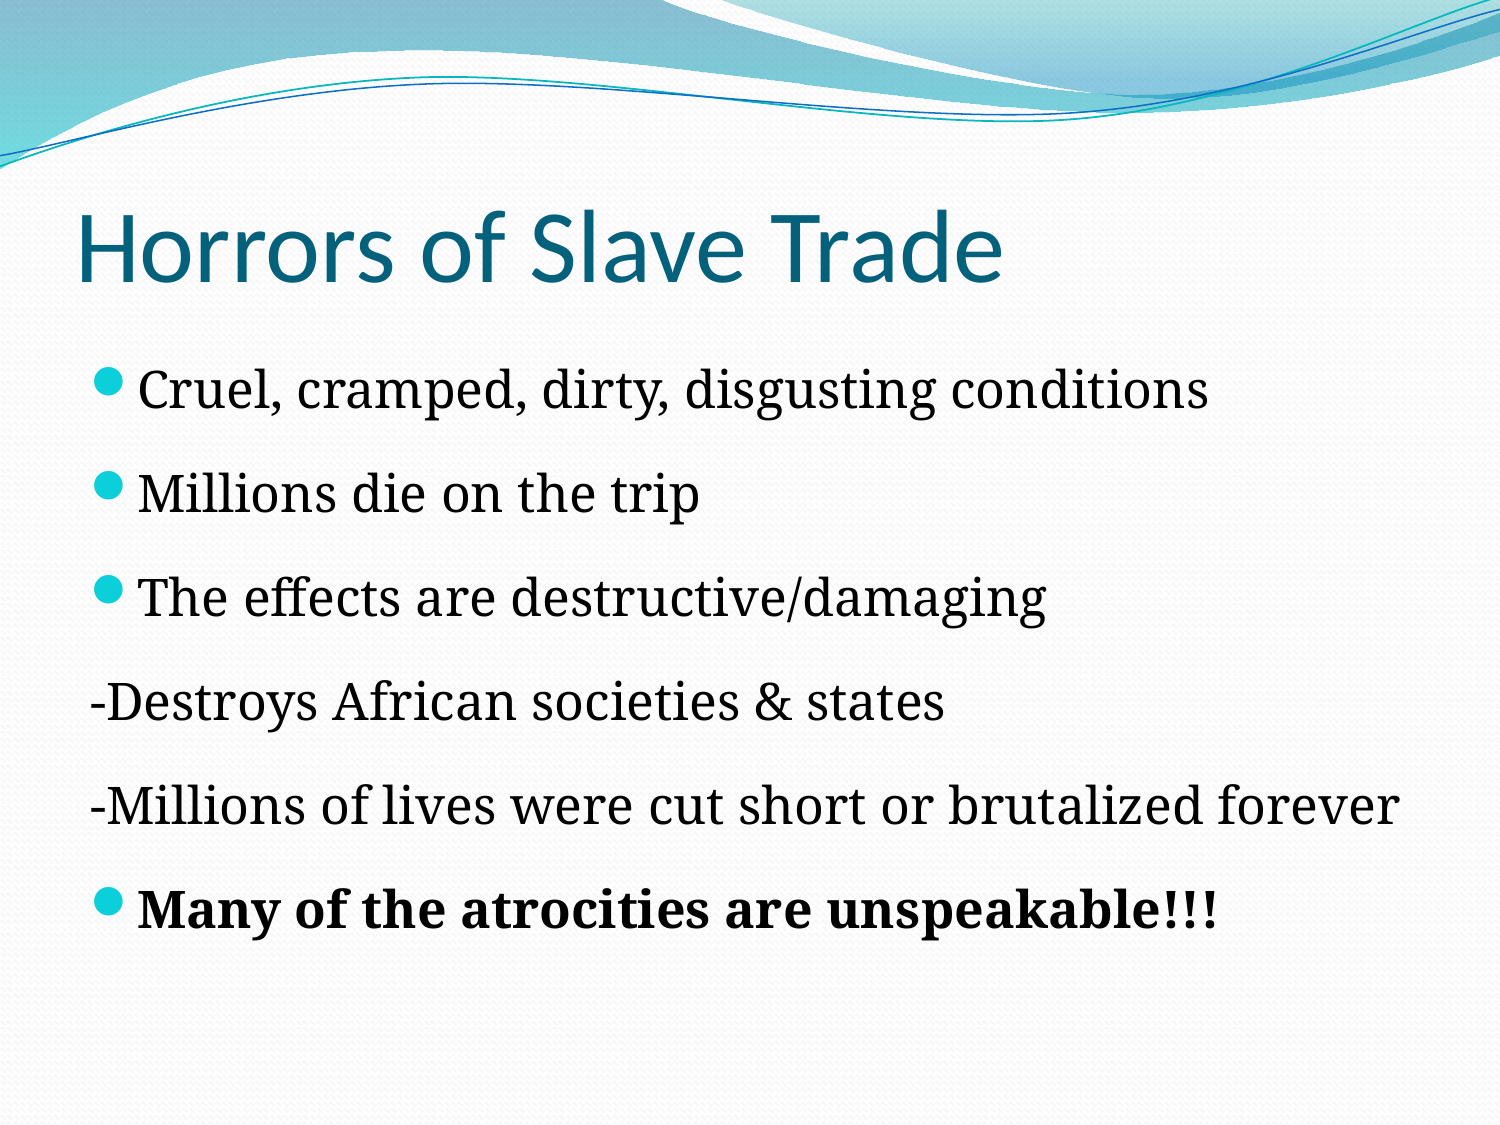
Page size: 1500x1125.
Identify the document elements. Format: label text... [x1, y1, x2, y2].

list Cruel, cramped, dirty, disgusting conditions Millions die on the trip The effects are destructive/damaging -Destroys African societies & states -Millions of lives were cut short or brutalized forever Many of the atrocities are unspeakable!!! [74, 317, 1426, 1038]
title Horrors of Slave Trade [74, 115, 1426, 304]
